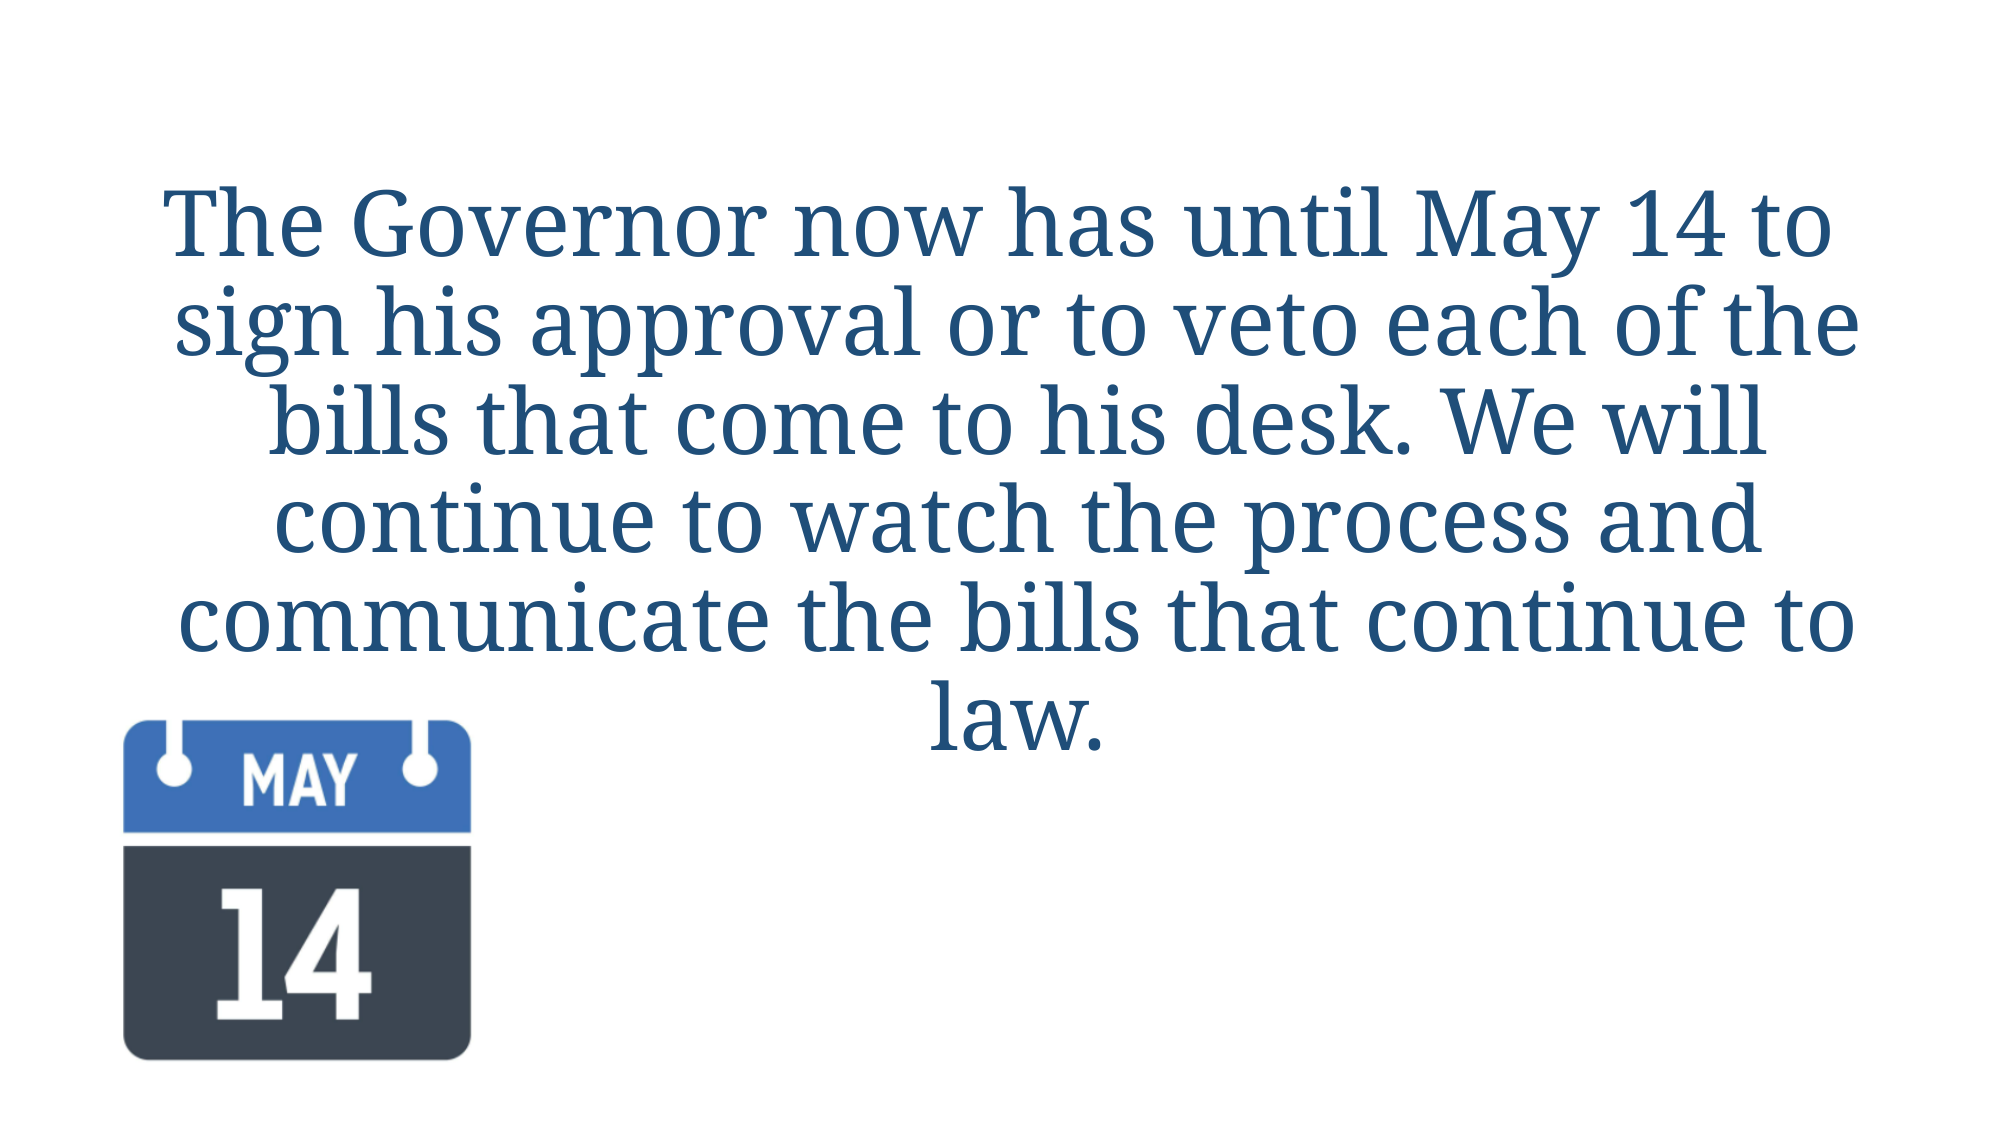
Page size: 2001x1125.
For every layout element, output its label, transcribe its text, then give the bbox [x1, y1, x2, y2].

picture [80, 683, 506, 1109]
list The Governor now has until May 14 to sign his approval or to veto each of the bills that come to his desk. We will continue to watch the process and communicate the bills that continue to law. [80, 113, 1920, 835]
